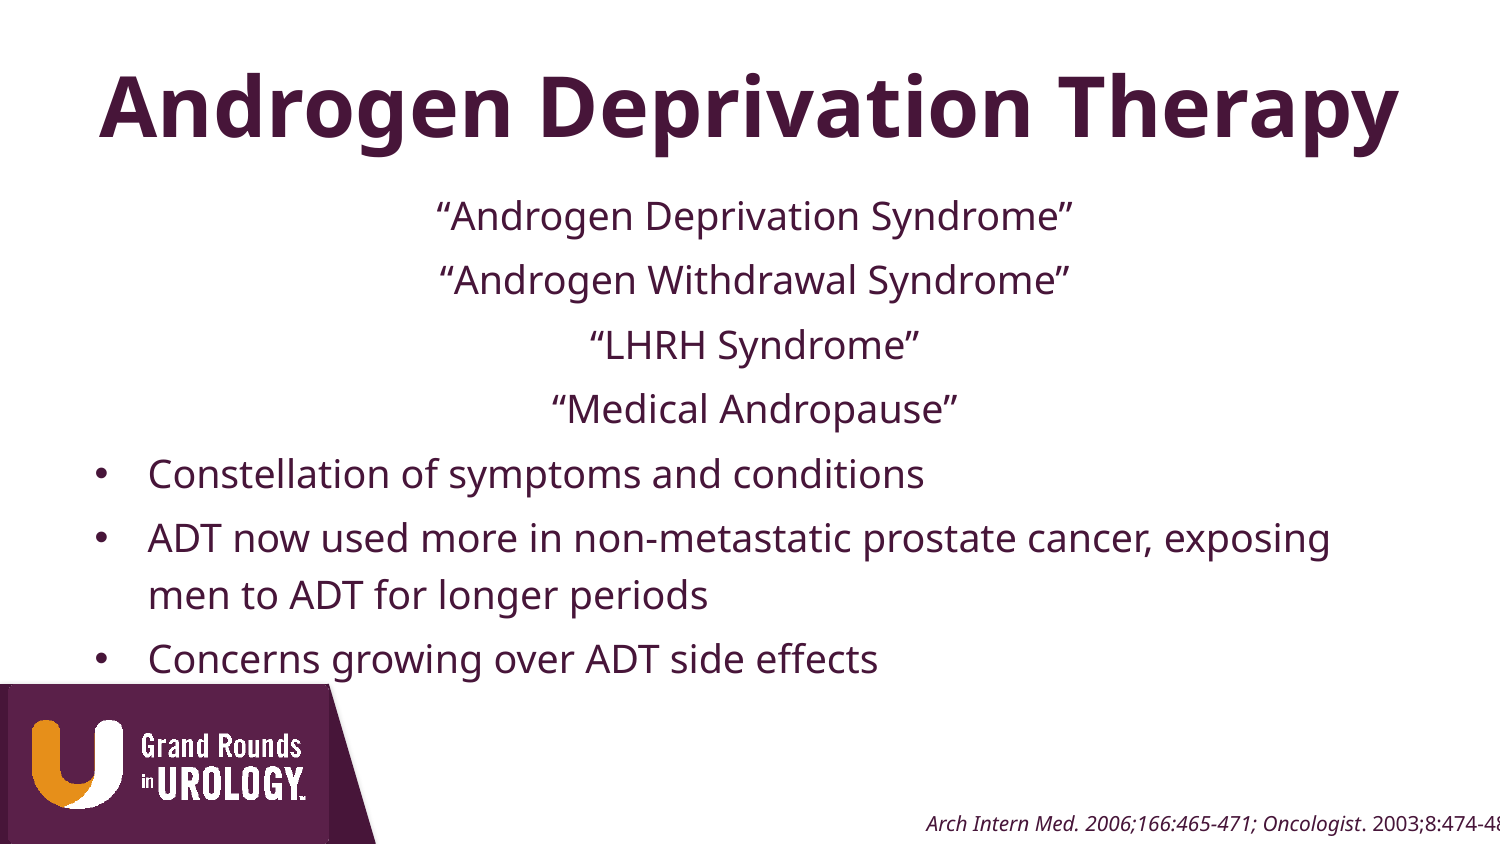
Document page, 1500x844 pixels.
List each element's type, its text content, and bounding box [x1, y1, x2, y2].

text_box Arch Intern Med. 2006;166:465-471; Oncologist. 2003;8:474-487 [911, 803, 1500, 844]
picture [8, 684, 329, 844]
list “Androgen Deprivation Syndrome” “Androgen Withdrawal Syndrome” “LHRH Syndrome” “Medical Andropause” Constellation of symptoms and conditions ADT now used more in non-metastatic prostate cancer, exposing men to ADT for longer periods Concerns growing over ADT side effects [79, 174, 1430, 693]
title Androgen Deprivation Therapy [75, 33, 1425, 175]
